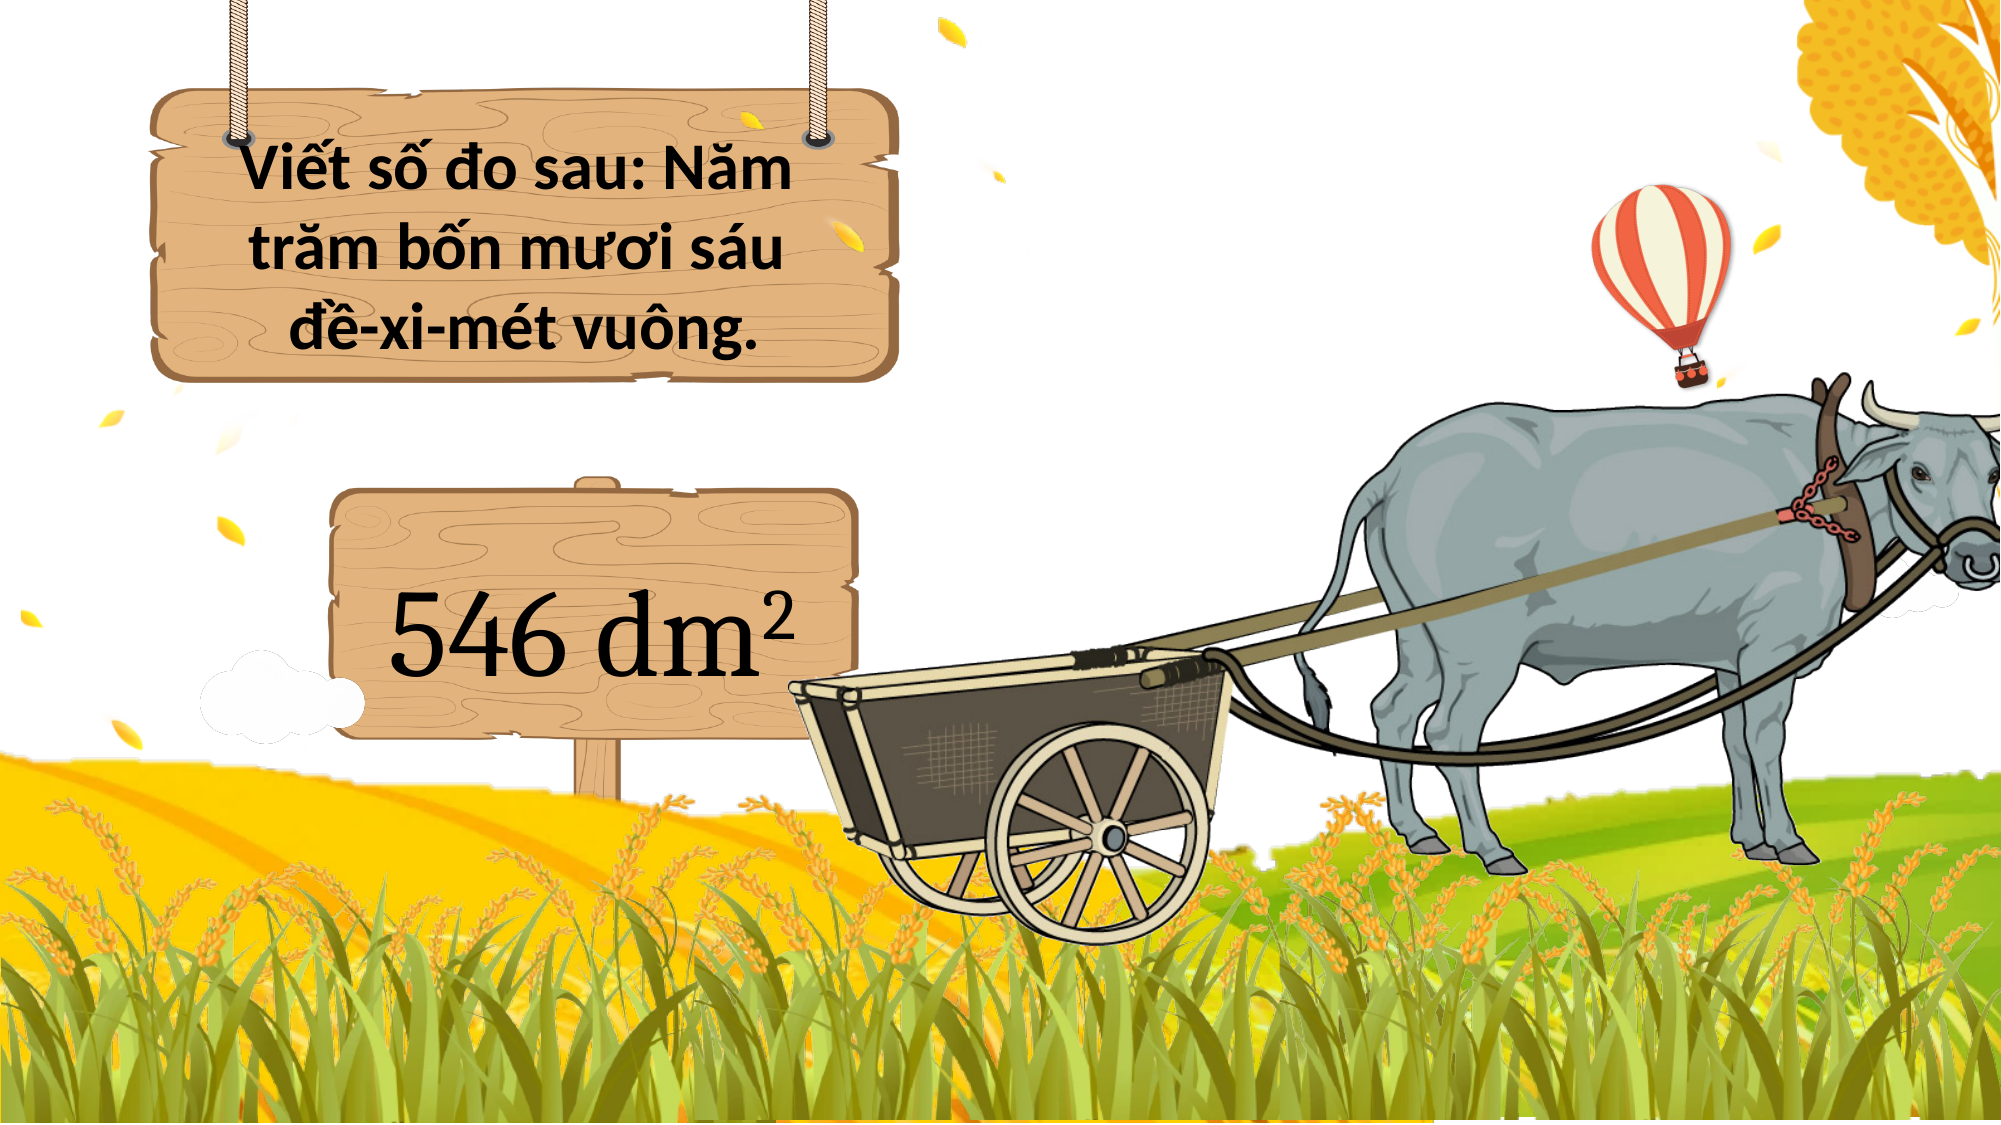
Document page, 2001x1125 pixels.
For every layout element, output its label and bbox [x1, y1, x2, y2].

text_box [0, 665, 2000, 1123]
picture [740, 0, 1072, 289]
picture [20, 209, 365, 665]
text_box [148, 0, 901, 383]
picture [787, 0, 2001, 1120]
text_box [356, 476, 782, 665]
